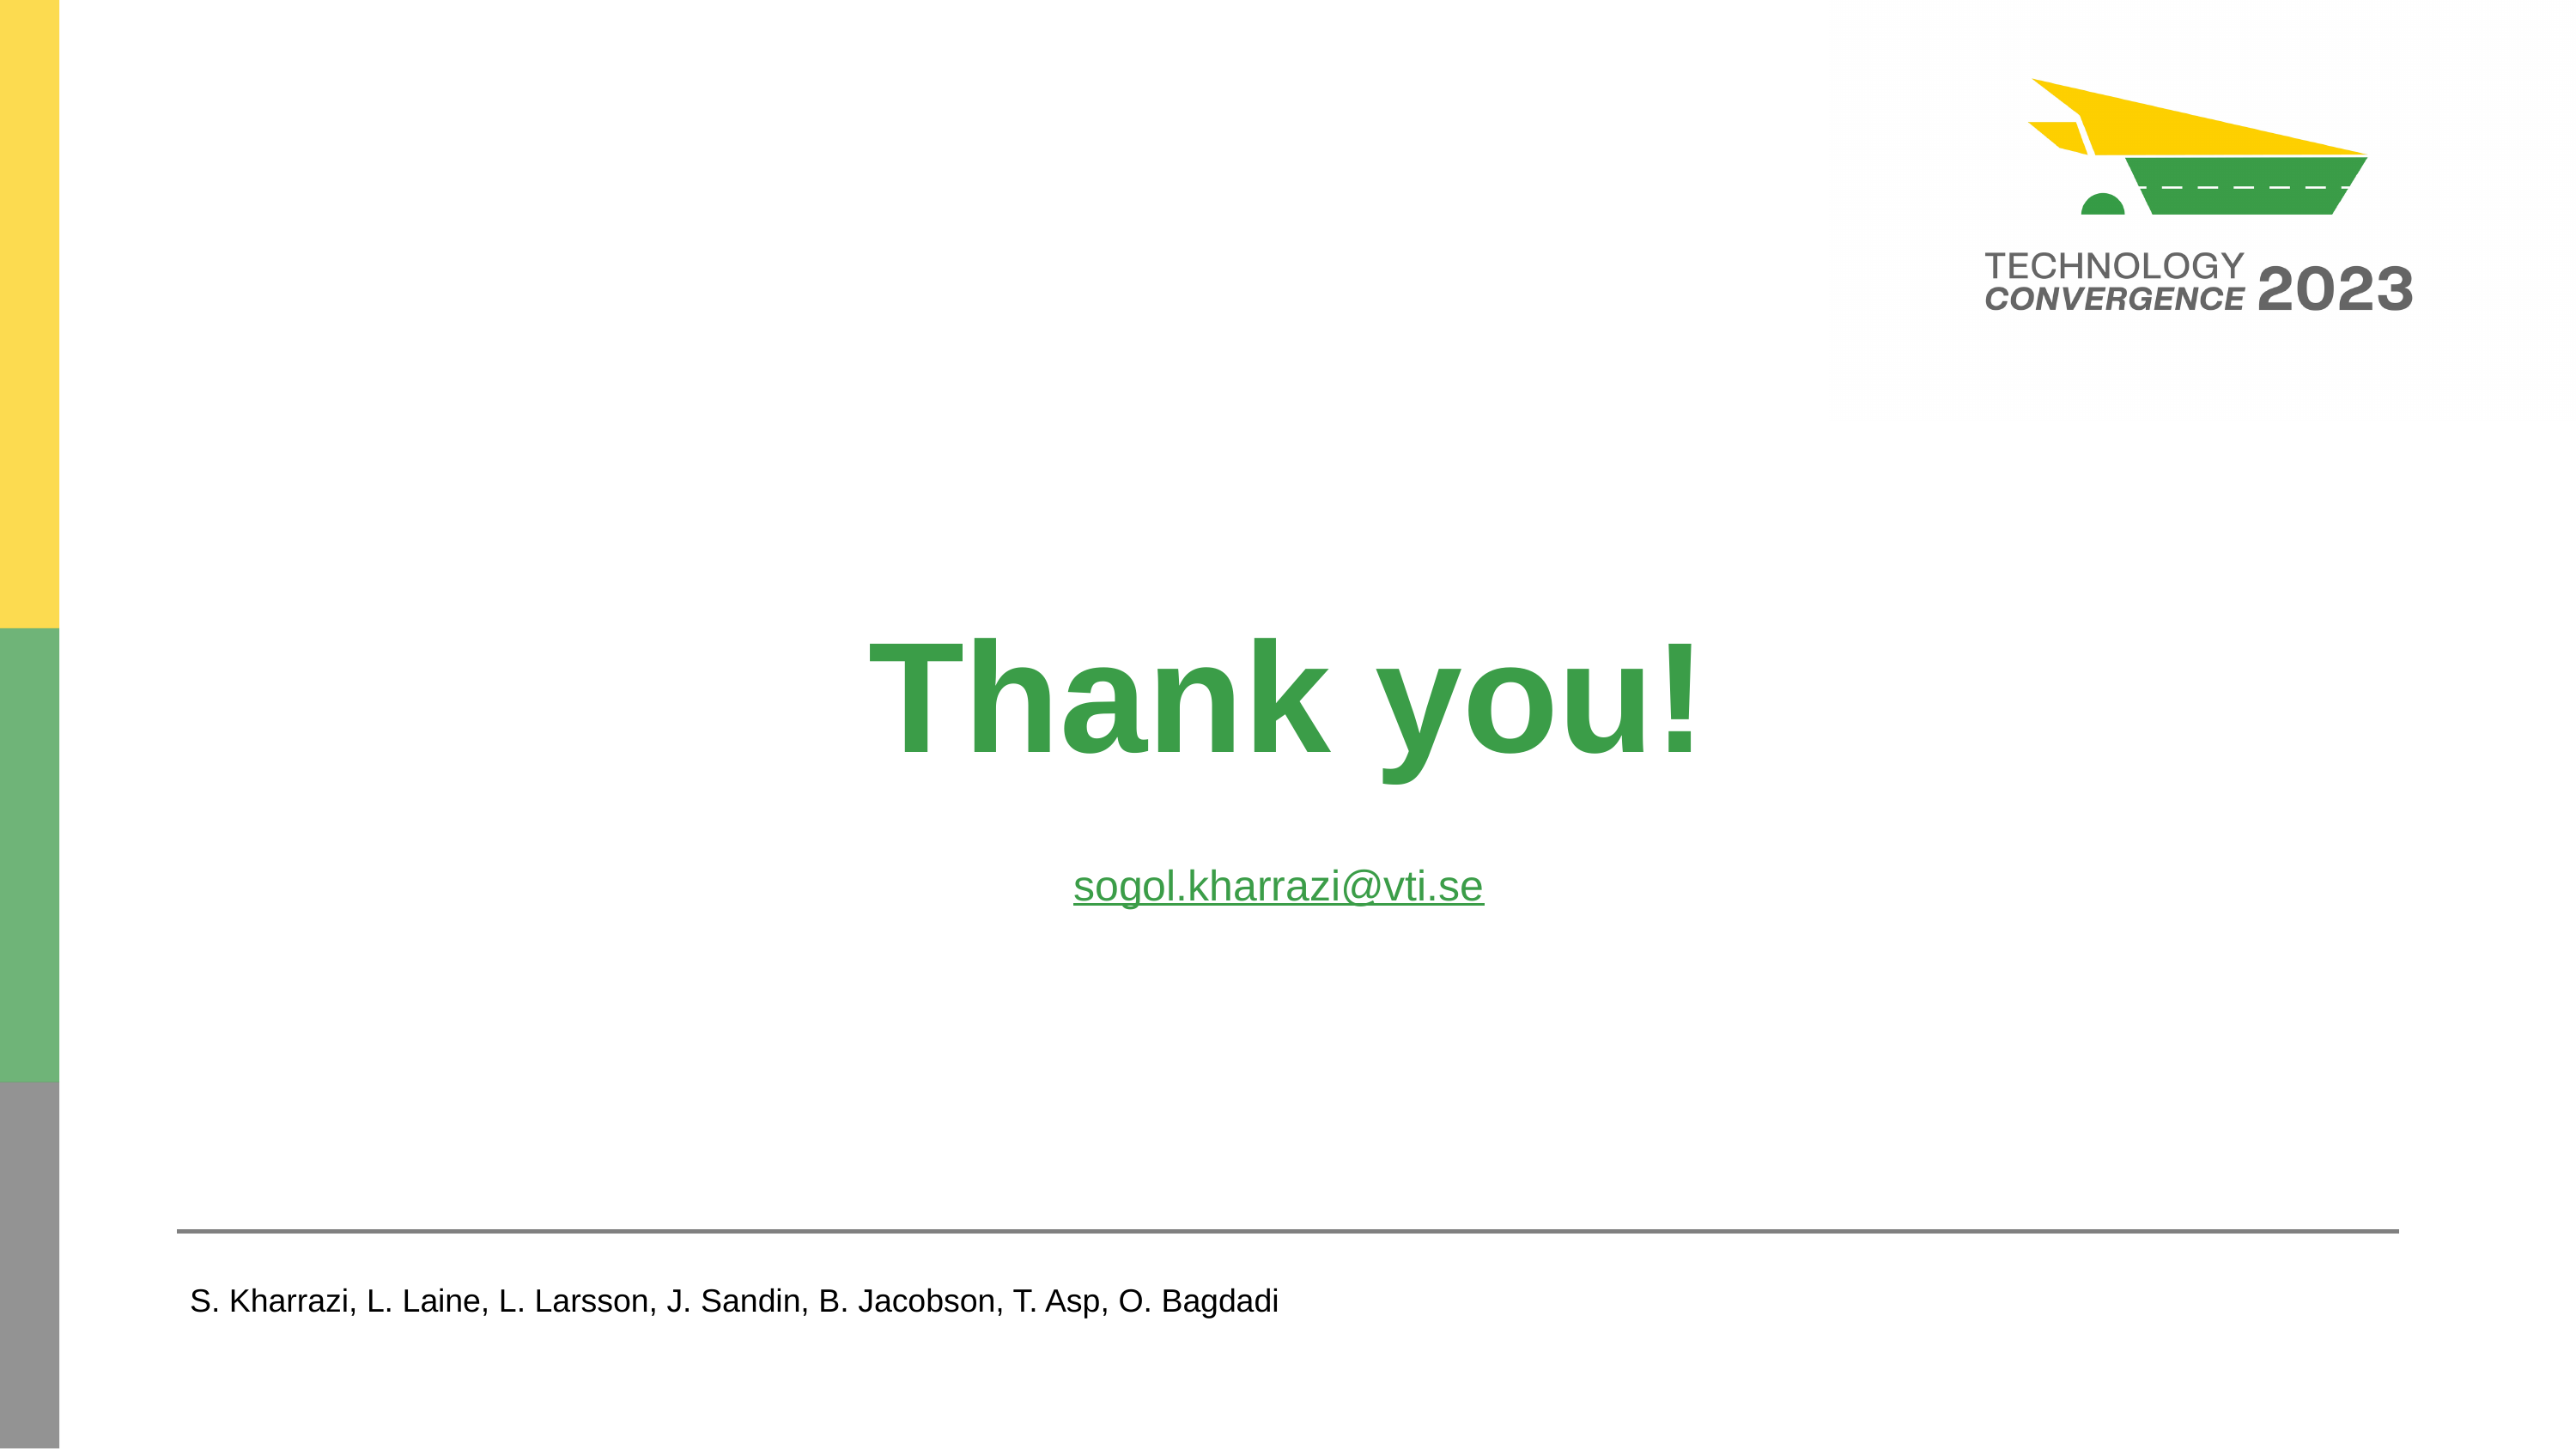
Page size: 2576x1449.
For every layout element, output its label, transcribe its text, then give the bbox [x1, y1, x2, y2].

text_box Thank you! [408, 494, 2168, 796]
picture [1829, 0, 2576, 421]
text_box sogol.kharrazi@vti.se [404, 825, 2166, 988]
list S. Kharrazi, L. Laine, L. Larsson, J. Sandin, B. Jacobson, T. Asp, O. Bagdadi [177, 1274, 1309, 1414]
